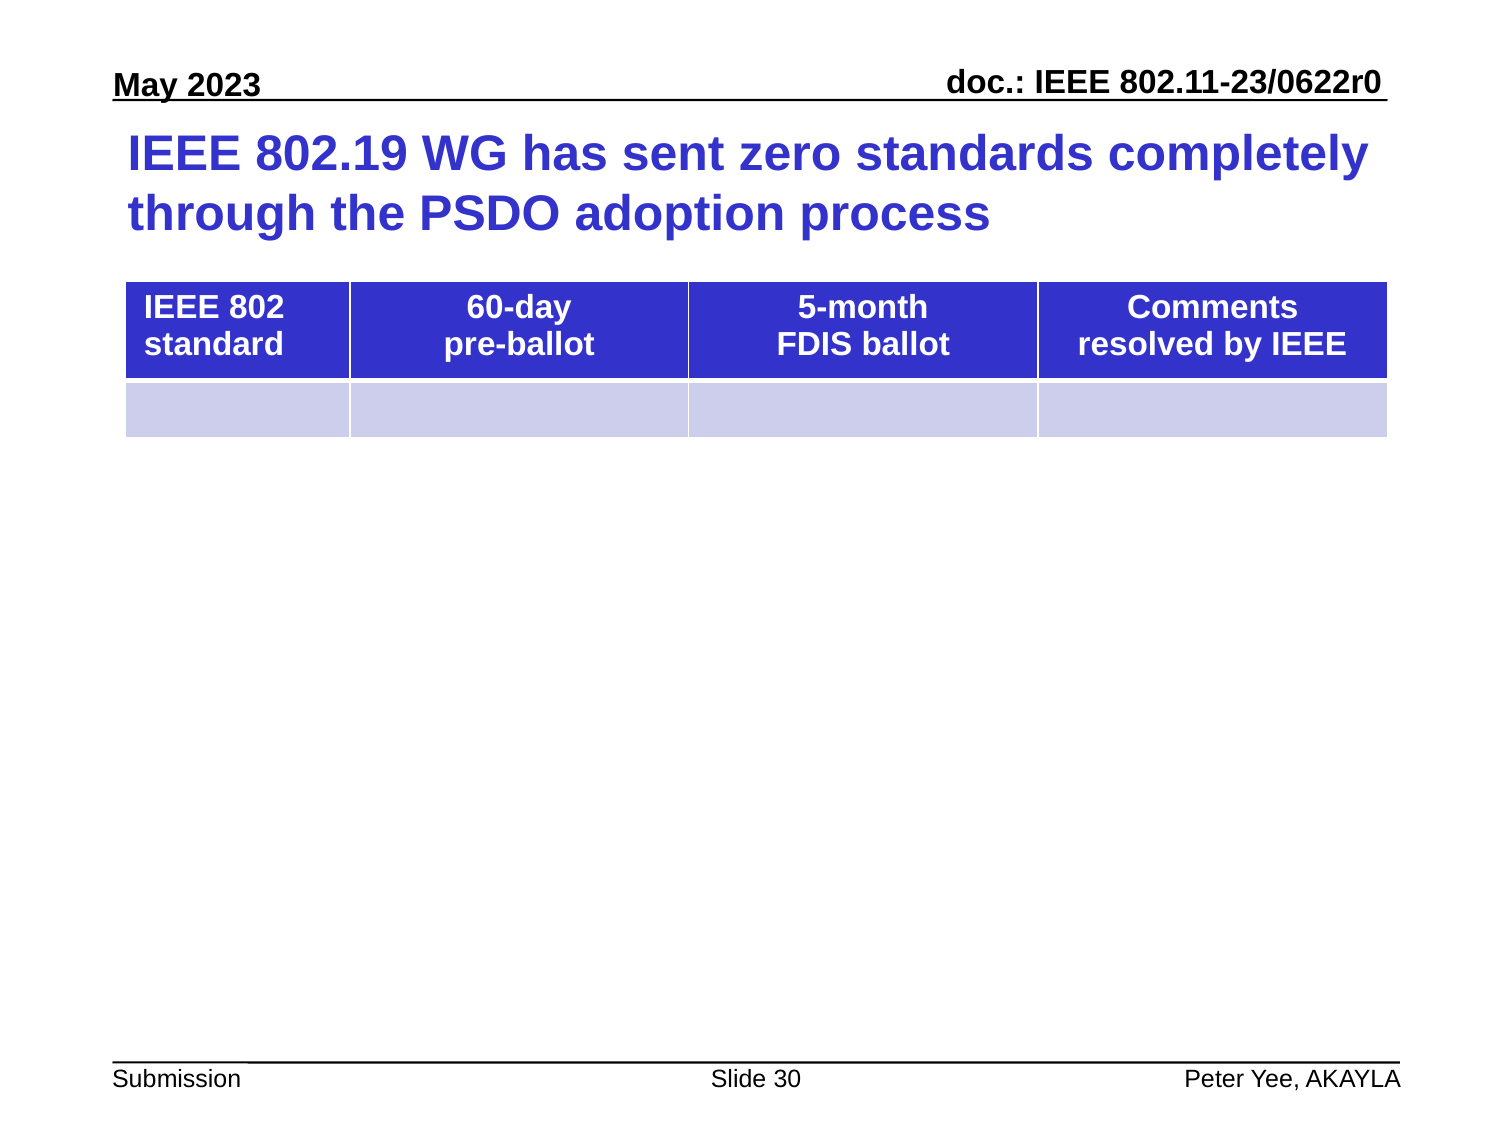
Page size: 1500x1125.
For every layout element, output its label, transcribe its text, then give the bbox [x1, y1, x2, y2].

footer Peter Yee, AKAYLA [1183, 1061, 1402, 1093]
slide_number Slide 30 [709, 1061, 803, 1093]
table_cell [1039, 383, 1387, 437]
table_header 60-day pre-ballot [351, 282, 688, 378]
title IEEE 802.19 WG has sent zero standards completely through the PSDO adoption process [112, 112, 1388, 288]
table_header IEEE 802 standard [126, 282, 349, 378]
table_cell [689, 383, 1037, 437]
table_cell [126, 383, 349, 437]
table_cell [351, 383, 688, 437]
table_header Comments resolved by IEEE [1039, 282, 1387, 378]
table_header 5-month FDIS ballot [689, 282, 1037, 378]
